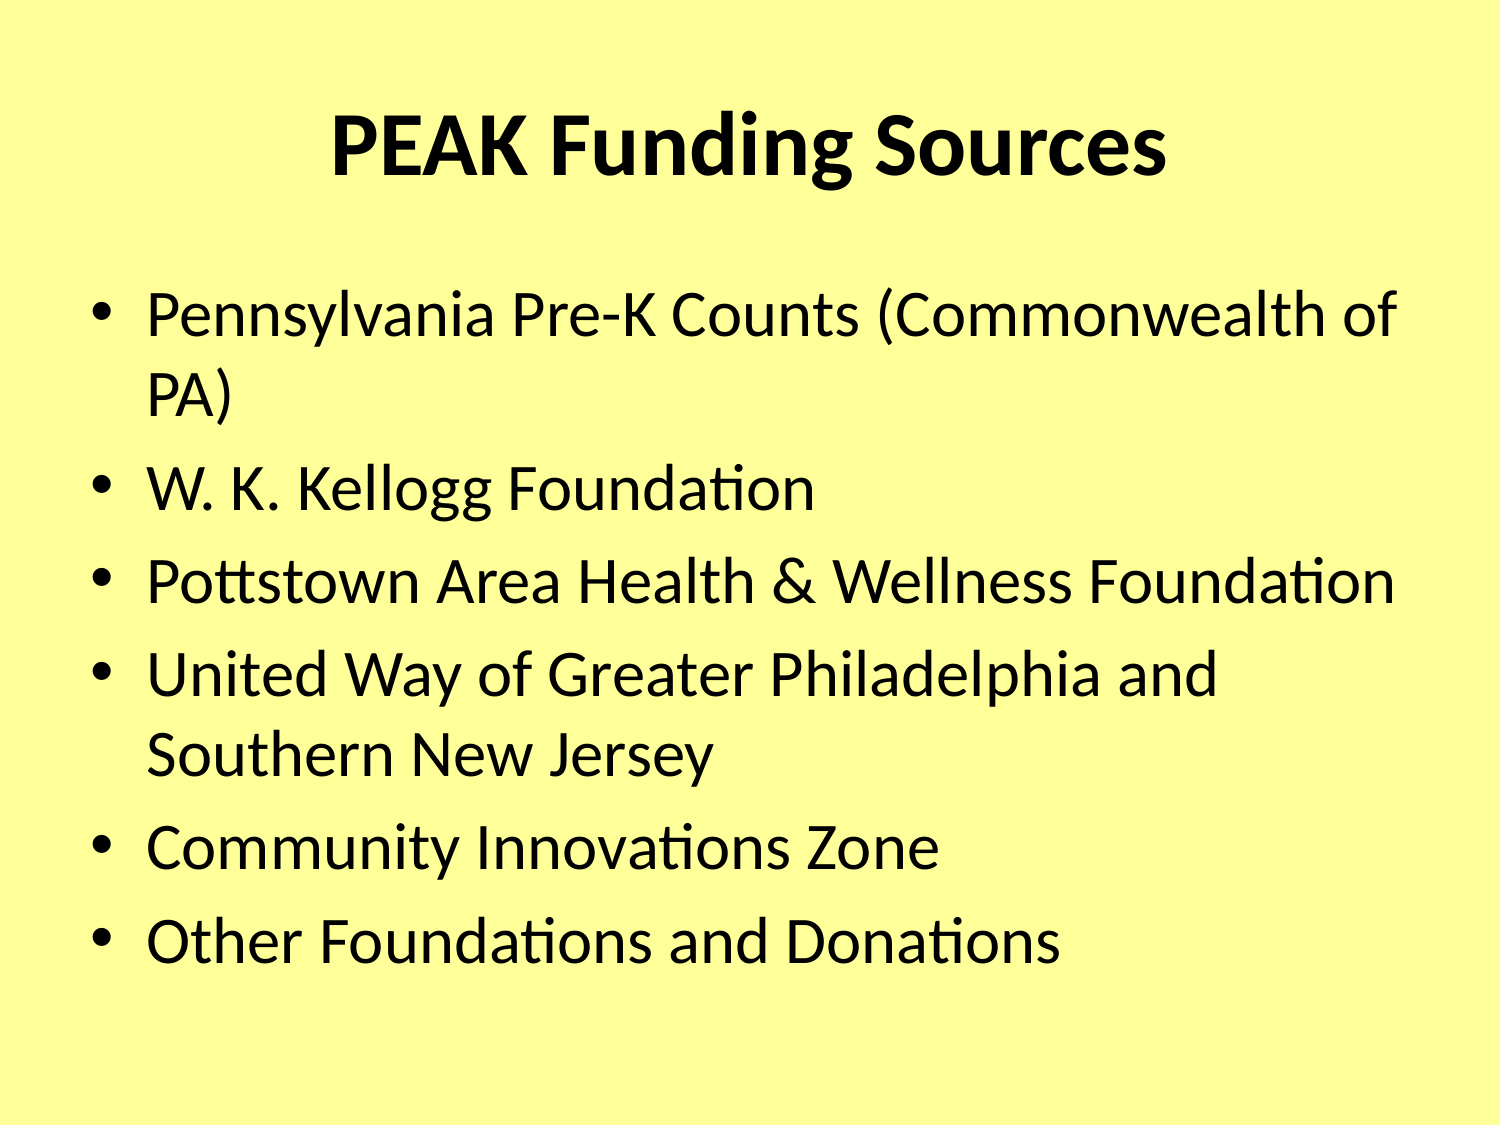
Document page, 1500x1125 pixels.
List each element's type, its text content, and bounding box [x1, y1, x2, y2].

list Pennsylvania Pre-K Counts (Commonwealth of PA) W. K. Kellogg Foundation Pottstown Area Health & Wellness Foundation United Way of Greater Philadelphia and Southern New Jersey Community Innovations Zone Other Foundations and Donations [74, 262, 1426, 1006]
title PEAK Funding Sources [74, 44, 1426, 233]
